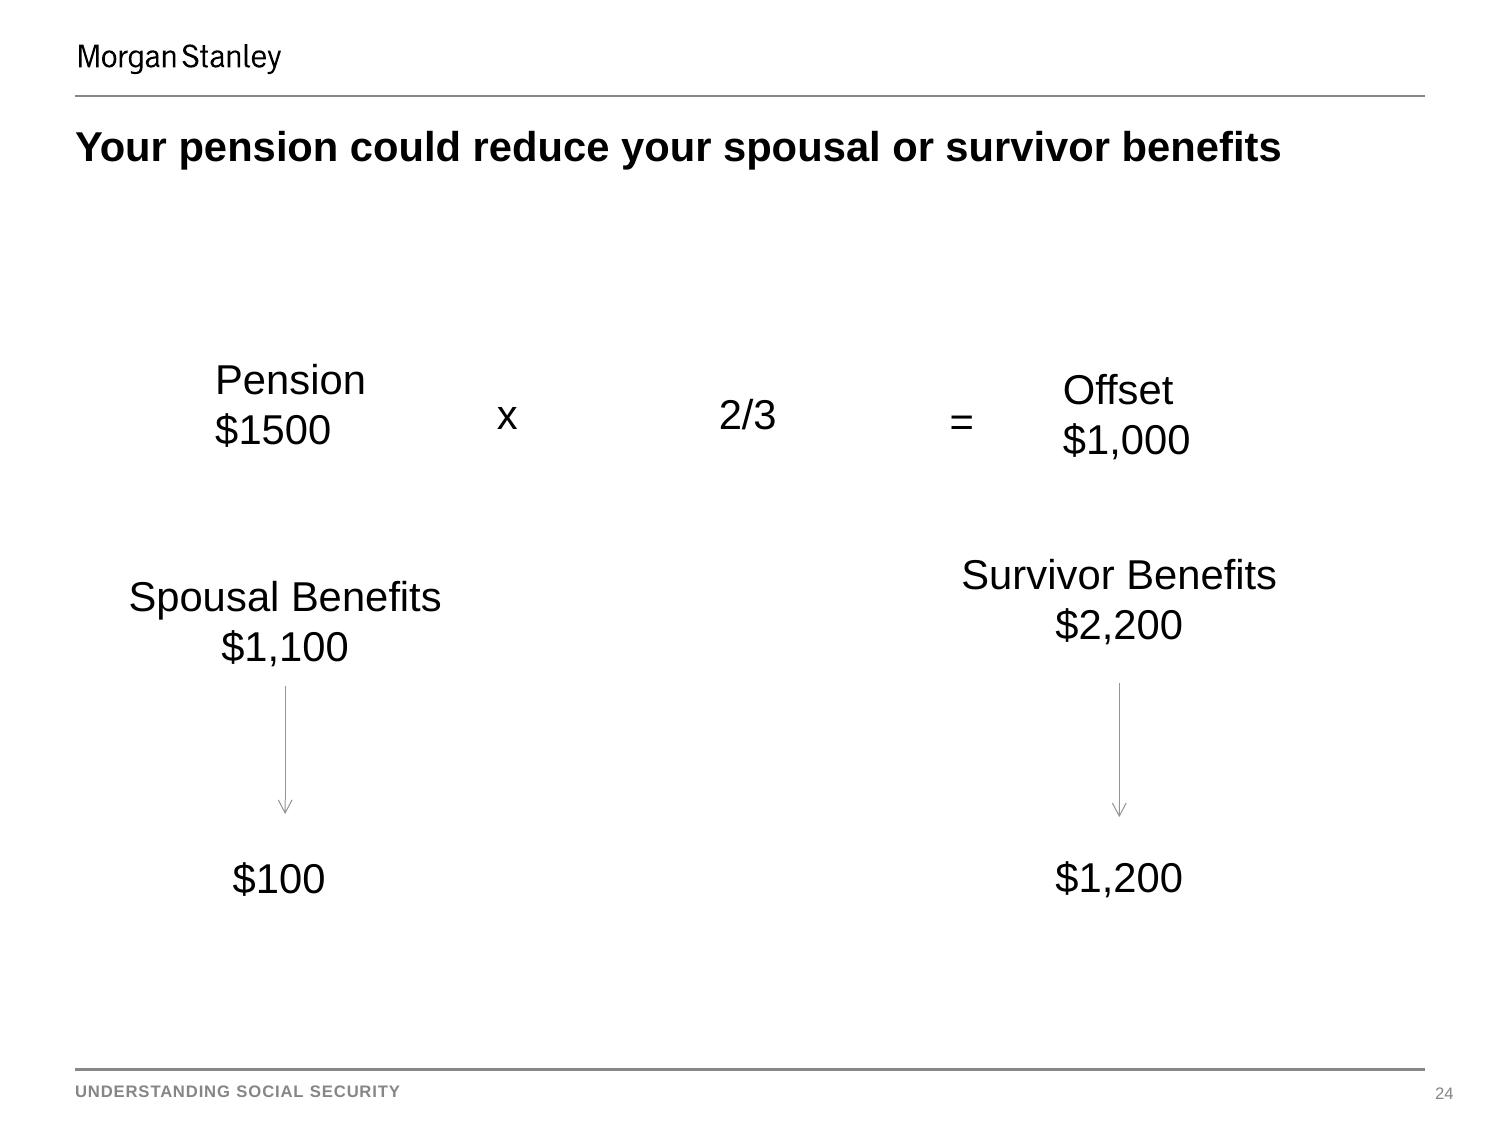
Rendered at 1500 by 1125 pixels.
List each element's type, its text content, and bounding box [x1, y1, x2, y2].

text_box $1,200 [1055, 850, 1184, 901]
text_box Survivor Benefits $2,200 [961, 548, 1278, 649]
text_box Pension $1500 [215, 352, 367, 453]
text_box 2/3 [718, 388, 810, 439]
text_box = [949, 394, 974, 446]
text_box Spousal Benefits $1,100 [128, 570, 442, 671]
text_box Offset $1,000 [1062, 362, 1191, 463]
title Your pension could reduce your spousal or survivor benefits [75, 120, 1424, 171]
text_box $100 [232, 851, 338, 903]
text_box x [496, 388, 575, 439]
